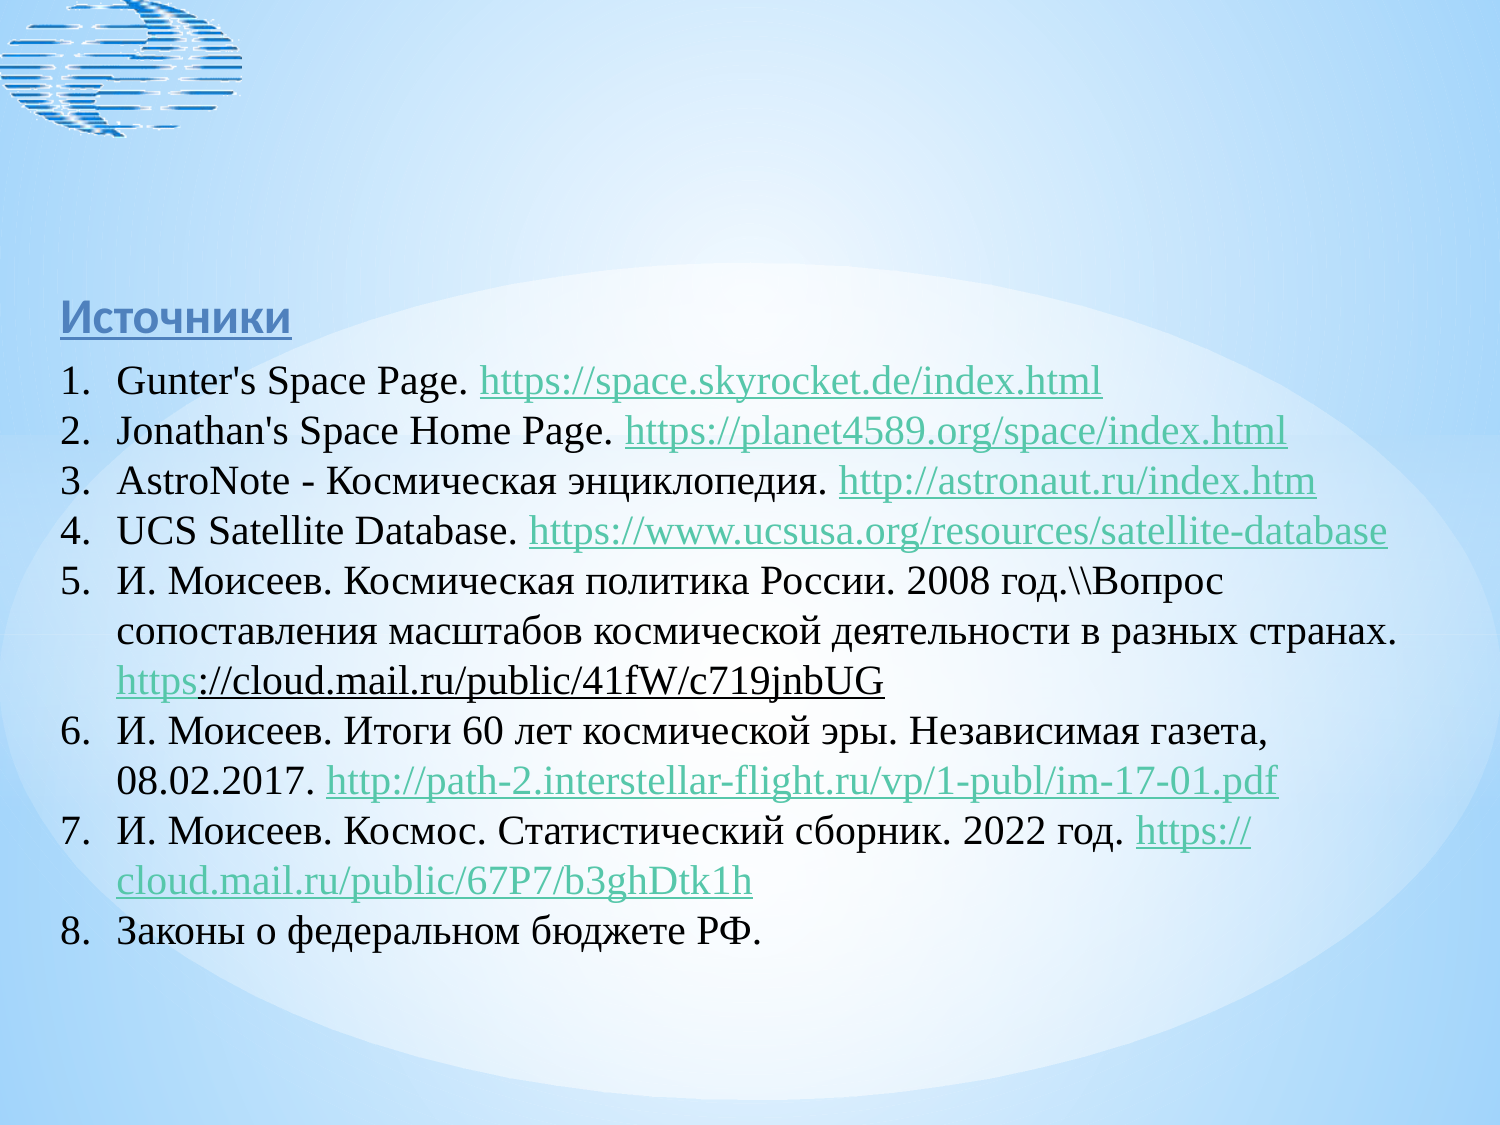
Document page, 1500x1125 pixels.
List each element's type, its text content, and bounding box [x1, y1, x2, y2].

text_box Источники Gunter's Space Page. https://space.skyrocket.de/index.html Jonathan's Space Home Page. https://planet4589.org/space/index.html AstroNote - Космическая энциклопедия. http://astronaut.ru/index.htm UCS Satellite Database. https://www.ucsusa.org/resources/satellite-database И. Моисеев. Космическая политика России. 2008 год.\\Вопрос сопоставления масштабов космической деятельности в разных странах. https://cloud.mail.ru/public/41fW/c719jnbUG И. Моисеев. Итоги 60 лет космической эры. Независимая газета, 08.02.2017. http://path-2.interstellar-flight.ru/vp/1-publ/im-17-01.pdf И. Моисеев. Космос. Статистический сборник. 2022 год. https://cloud.mail.ru/public/67P7/b3ghDtk1h Законы о федеральном бюджете РФ. [45, 276, 1434, 961]
picture [0, 0, 242, 138]
